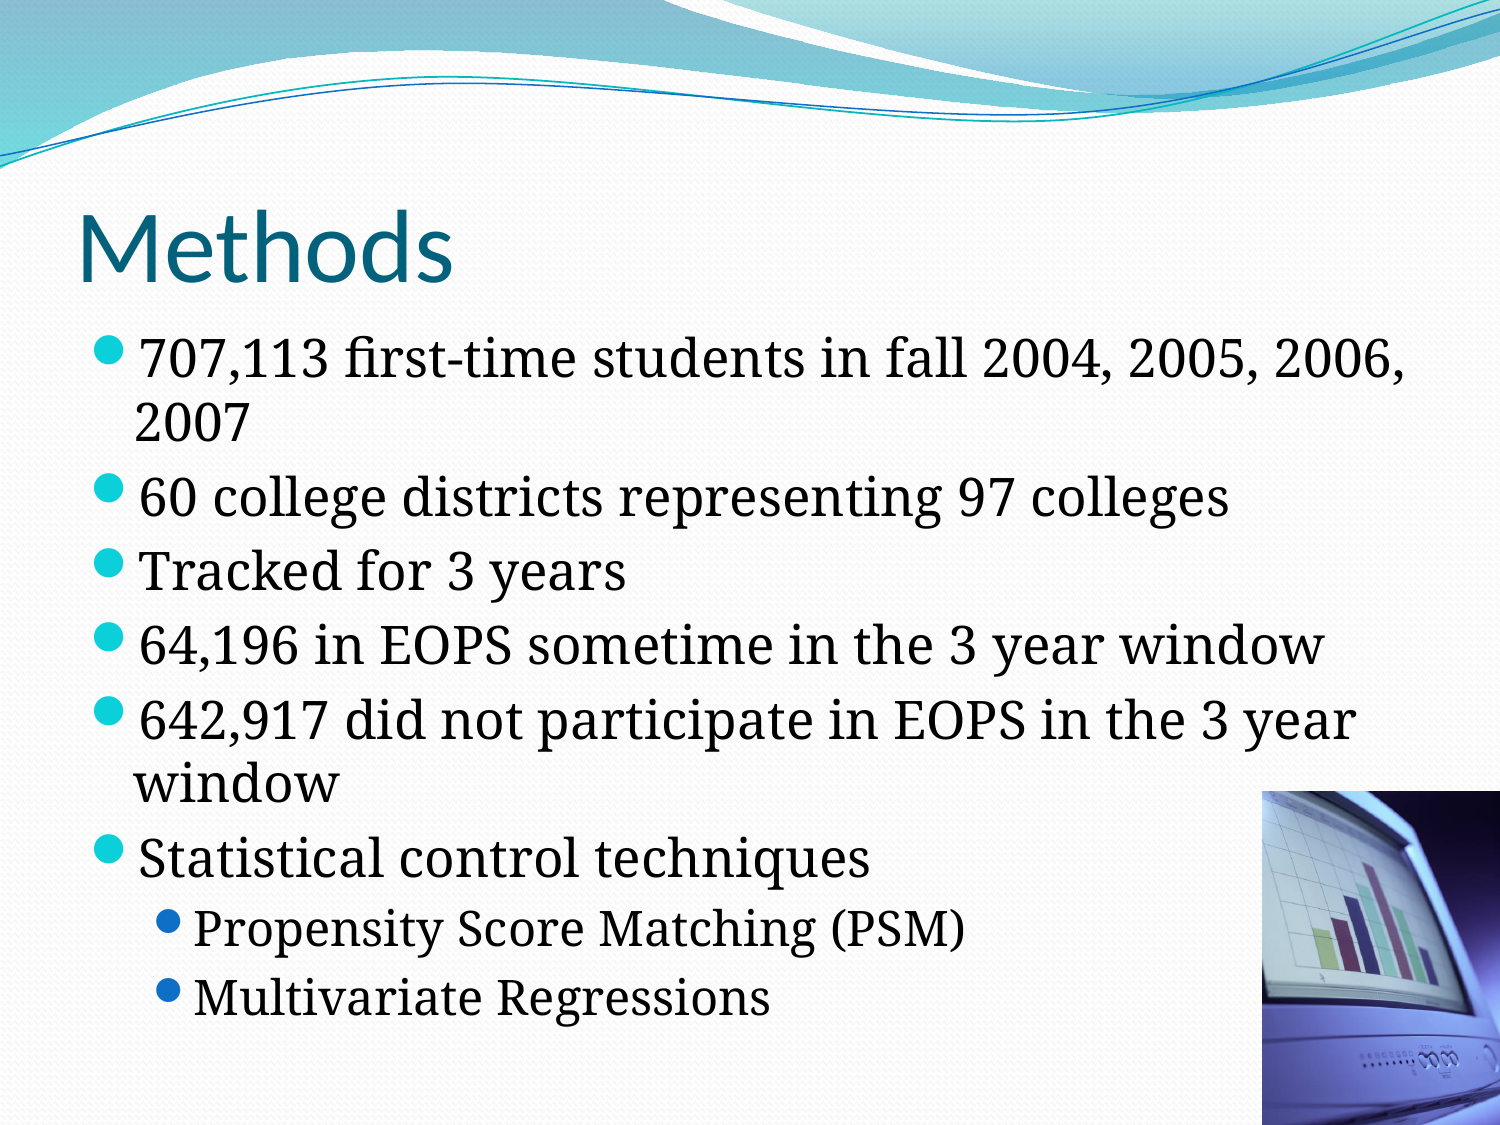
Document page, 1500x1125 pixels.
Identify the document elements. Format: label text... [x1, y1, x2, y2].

title Methods [75, 115, 1425, 303]
list 707,113 first-time students in fall 2004, 2005, 2006, 2007 60 college districts representing 97 colleges Tracked for 3 years 64,196 in EOPS sometime in the 3 year window 642,917 did not participate in EOPS in the 3 year window Statistical control techniques Propensity Score Matching (PSM) Multivariate Regressions [75, 317, 1463, 1038]
picture [1262, 791, 1500, 1125]
